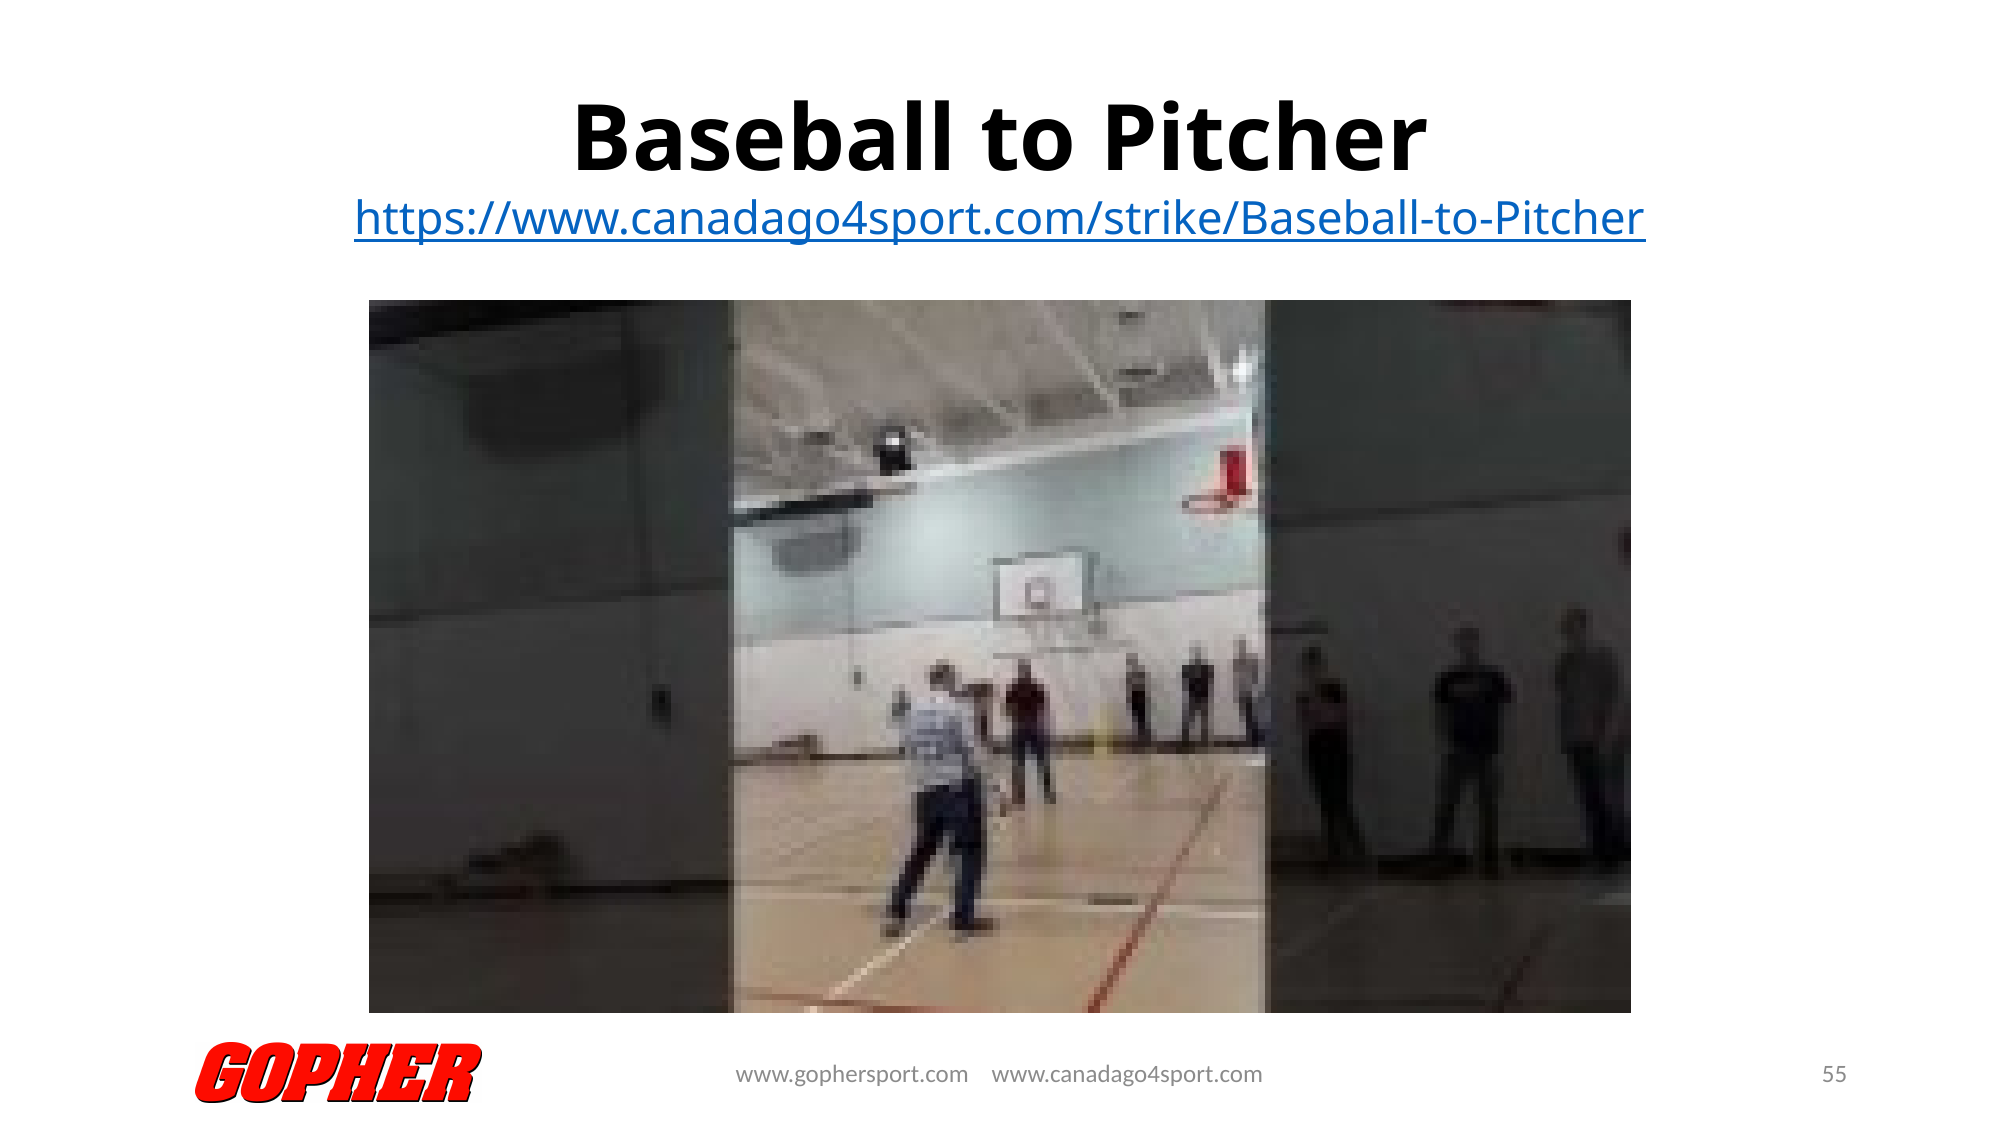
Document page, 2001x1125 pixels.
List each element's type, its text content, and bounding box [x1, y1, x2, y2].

title Baseball to Pitcher https://www.canadago4sport.com/strike/Baseball-to-Pitcher [137, 59, 1863, 278]
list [368, 299, 1632, 1014]
slide_number 55 [1412, 1042, 1863, 1103]
footer www.gophersport.com www.canadago4sport.com [662, 1042, 1338, 1103]
picture [195, 1042, 482, 1103]
